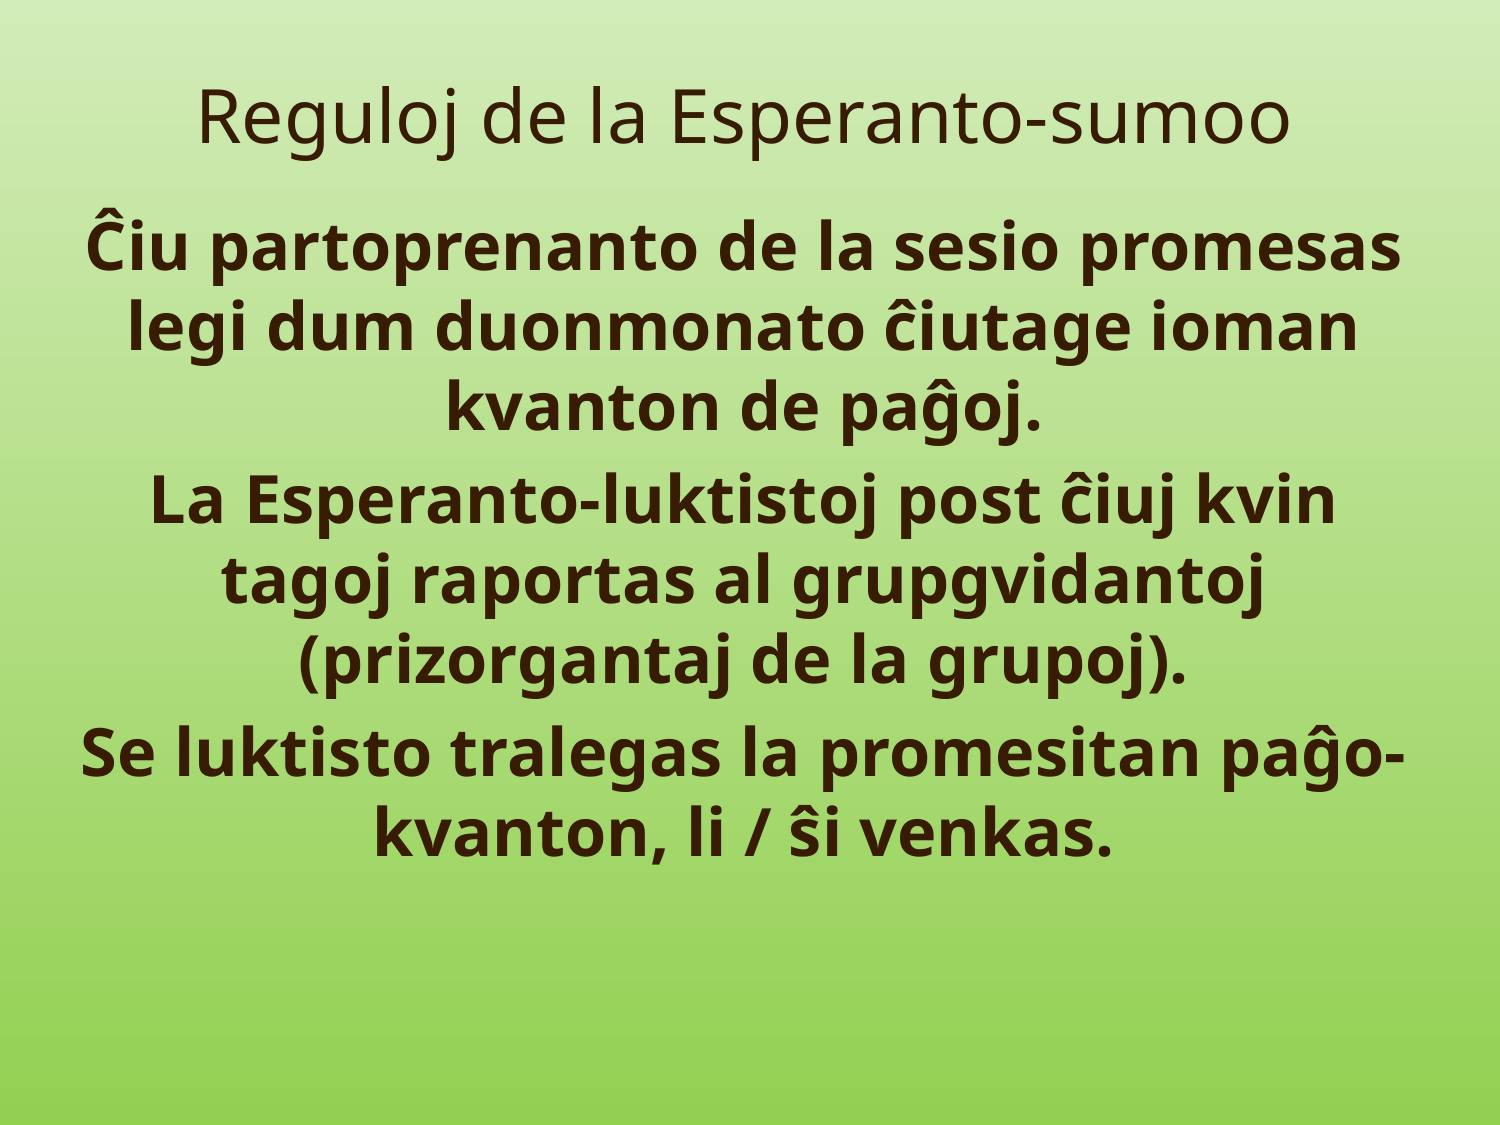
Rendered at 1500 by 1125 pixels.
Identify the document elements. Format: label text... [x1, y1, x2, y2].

title Reguloj de la Esperanto-sumoo [29, 30, 1459, 197]
subtitle Ĉiu partoprenanto de la sesio promesas legi dum duonmonato ĉiutage ioman kvanton de paĝoj. La Esperanto-luktistoj post ĉiuj kvin tagoj raportas al grupgvidantoj (prizorgantaj de la grupoj). Se luktisto tralegas la promesitan paĝo-kvanton, li / ŝi venkas. [53, 196, 1436, 1094]
